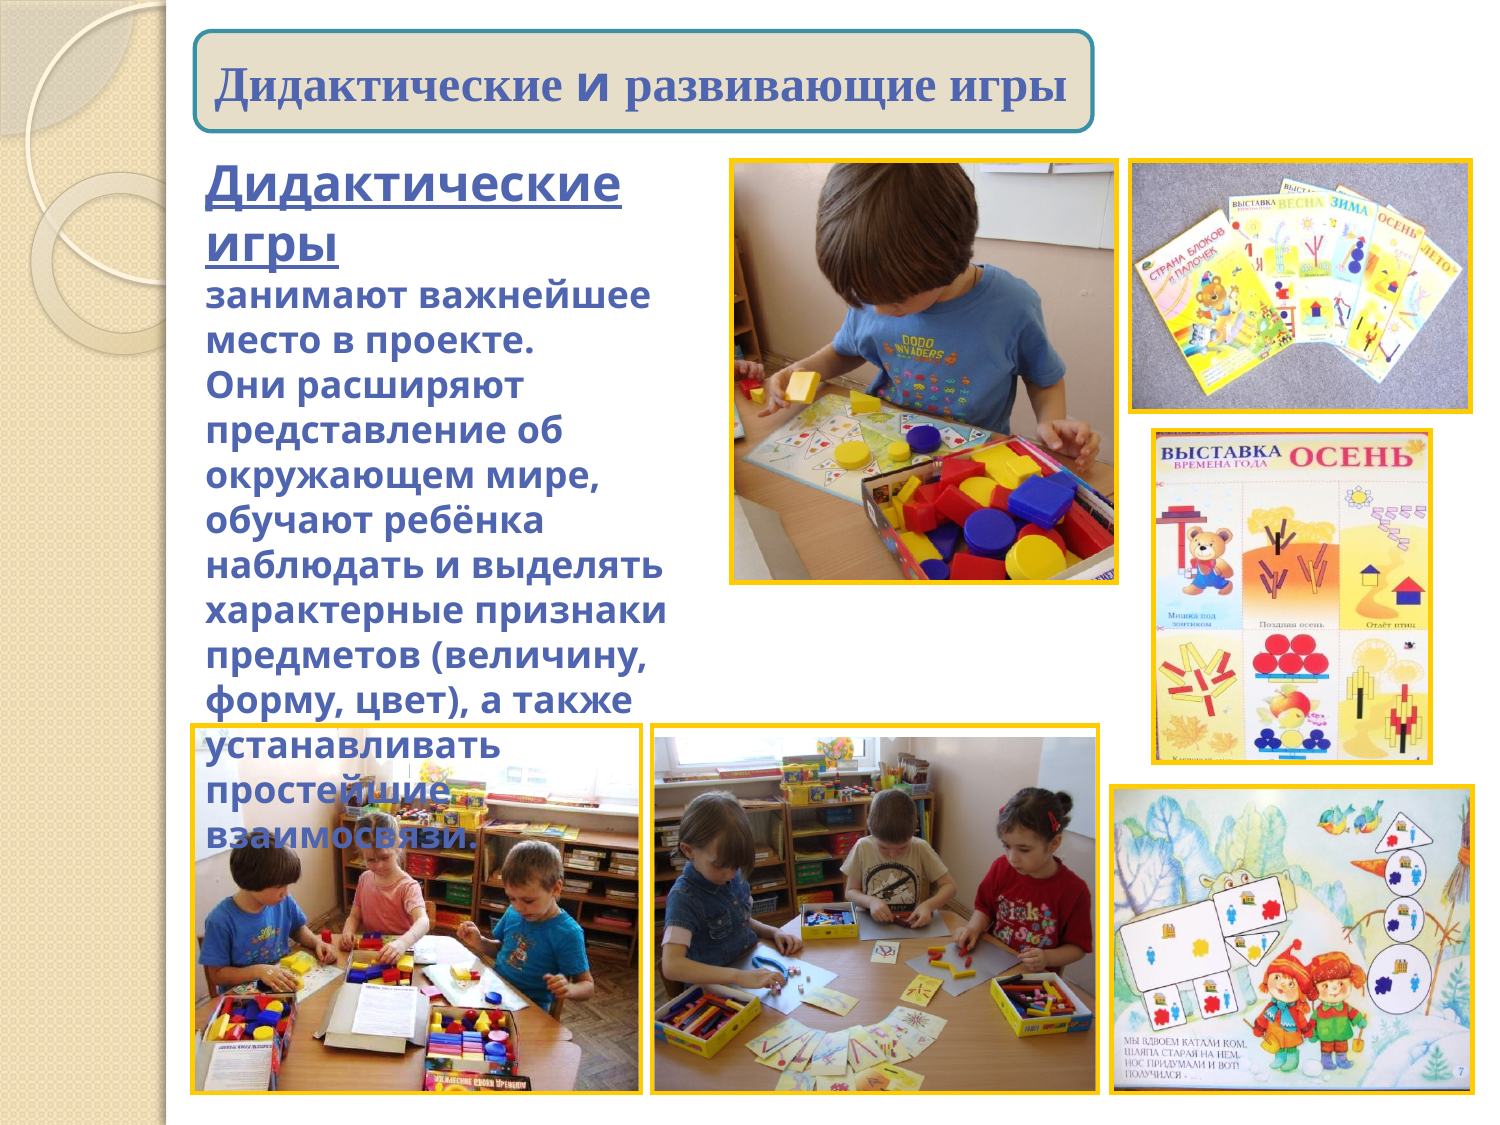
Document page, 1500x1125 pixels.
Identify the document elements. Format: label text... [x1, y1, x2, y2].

picture [1131, 162, 1469, 410]
text_box Дидактические игры занимают важнейшее место в проекте. Они расширяют представление об окружающем мире, обучают ребёнка наблюдать и выделять характерные признаки предметов (величину, форму, цвет), а также устанавливать простейшие взаимосвязи. [190, 144, 734, 732]
picture [1155, 431, 1429, 761]
picture [1113, 788, 1471, 1091]
picture [733, 162, 1115, 581]
picture [654, 727, 1096, 1091]
text_box Дидактические и развивающие игры [192, 28, 1095, 134]
picture [194, 727, 639, 1091]
